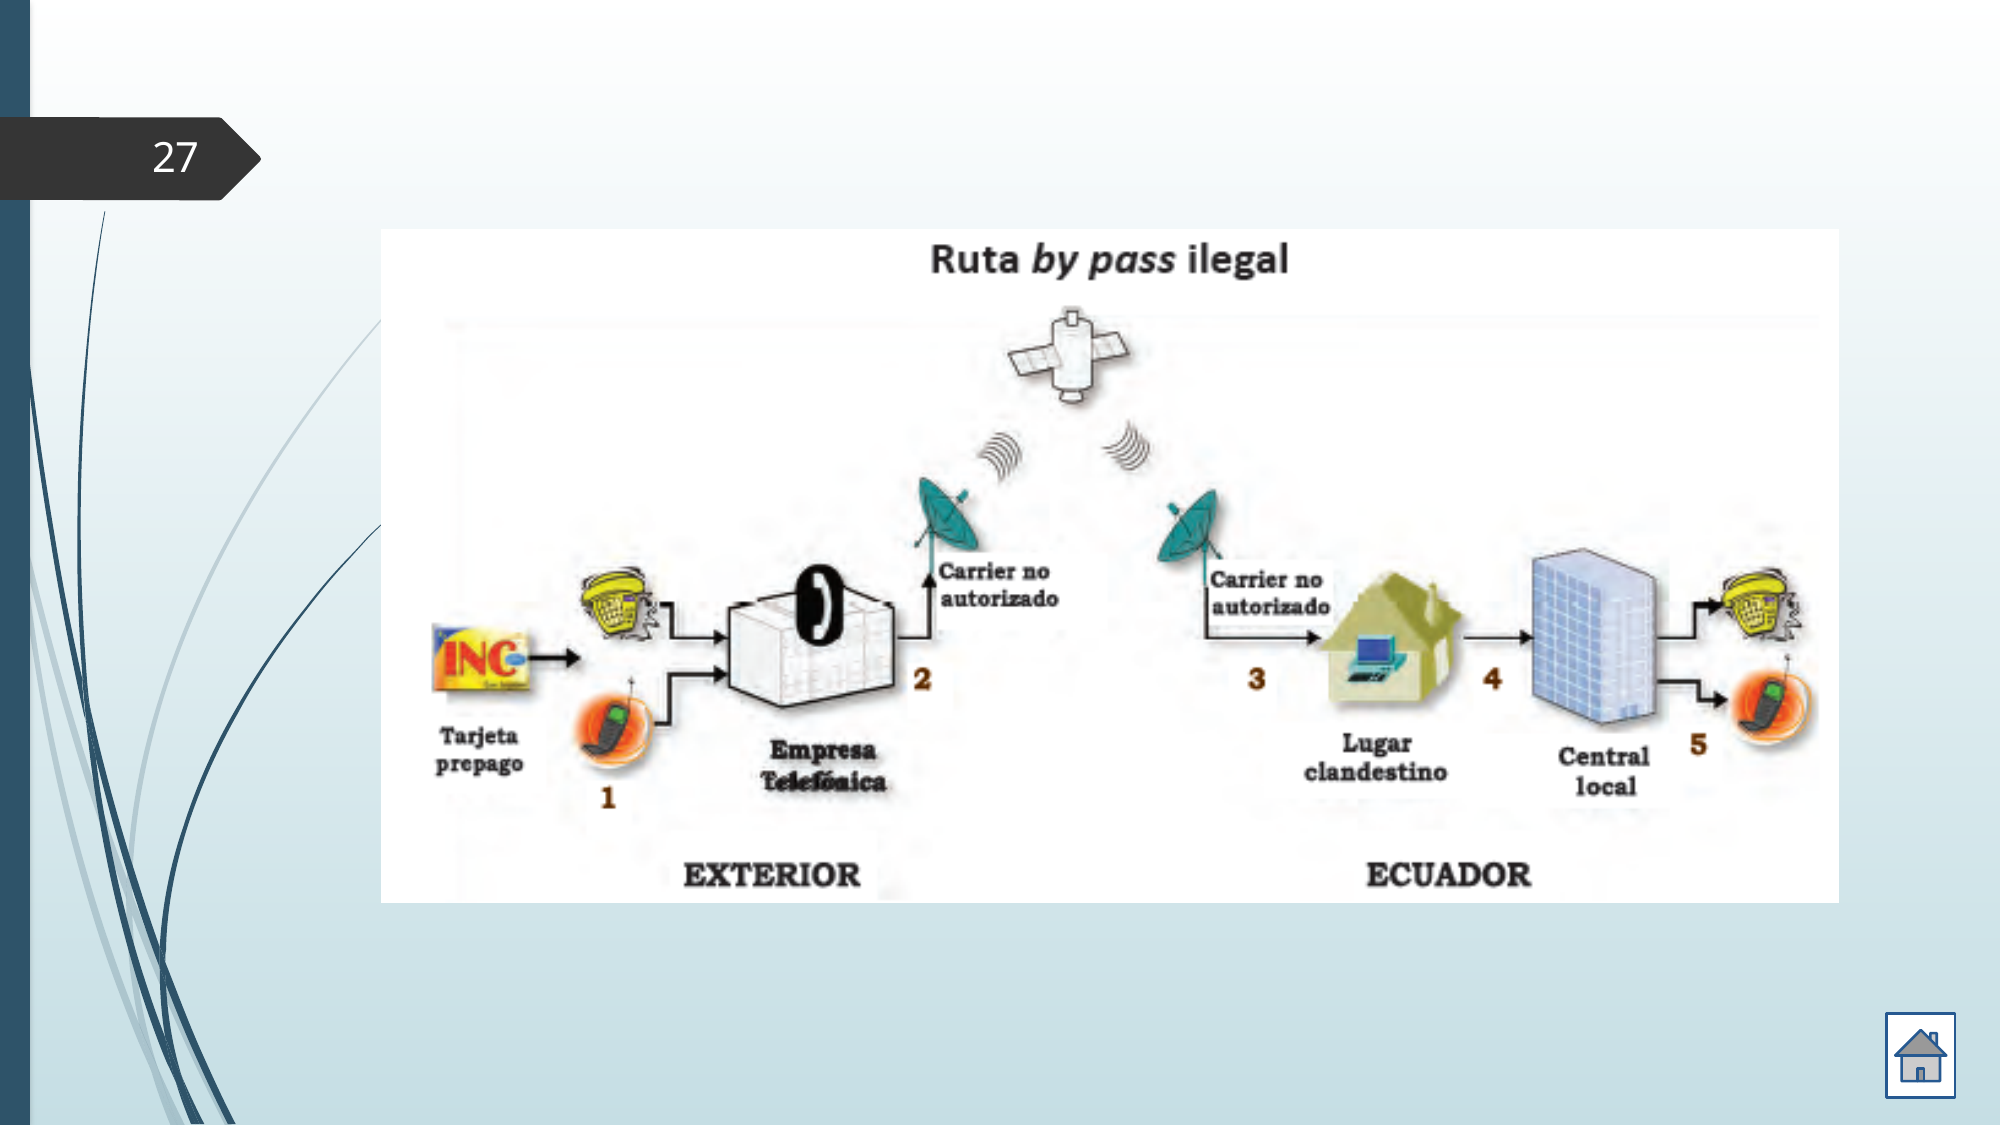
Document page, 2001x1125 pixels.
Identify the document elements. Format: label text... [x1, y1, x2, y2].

picture [381, 229, 1839, 903]
slide_number 27 [87, 129, 216, 190]
text_box [1885, 1012, 1956, 1099]
